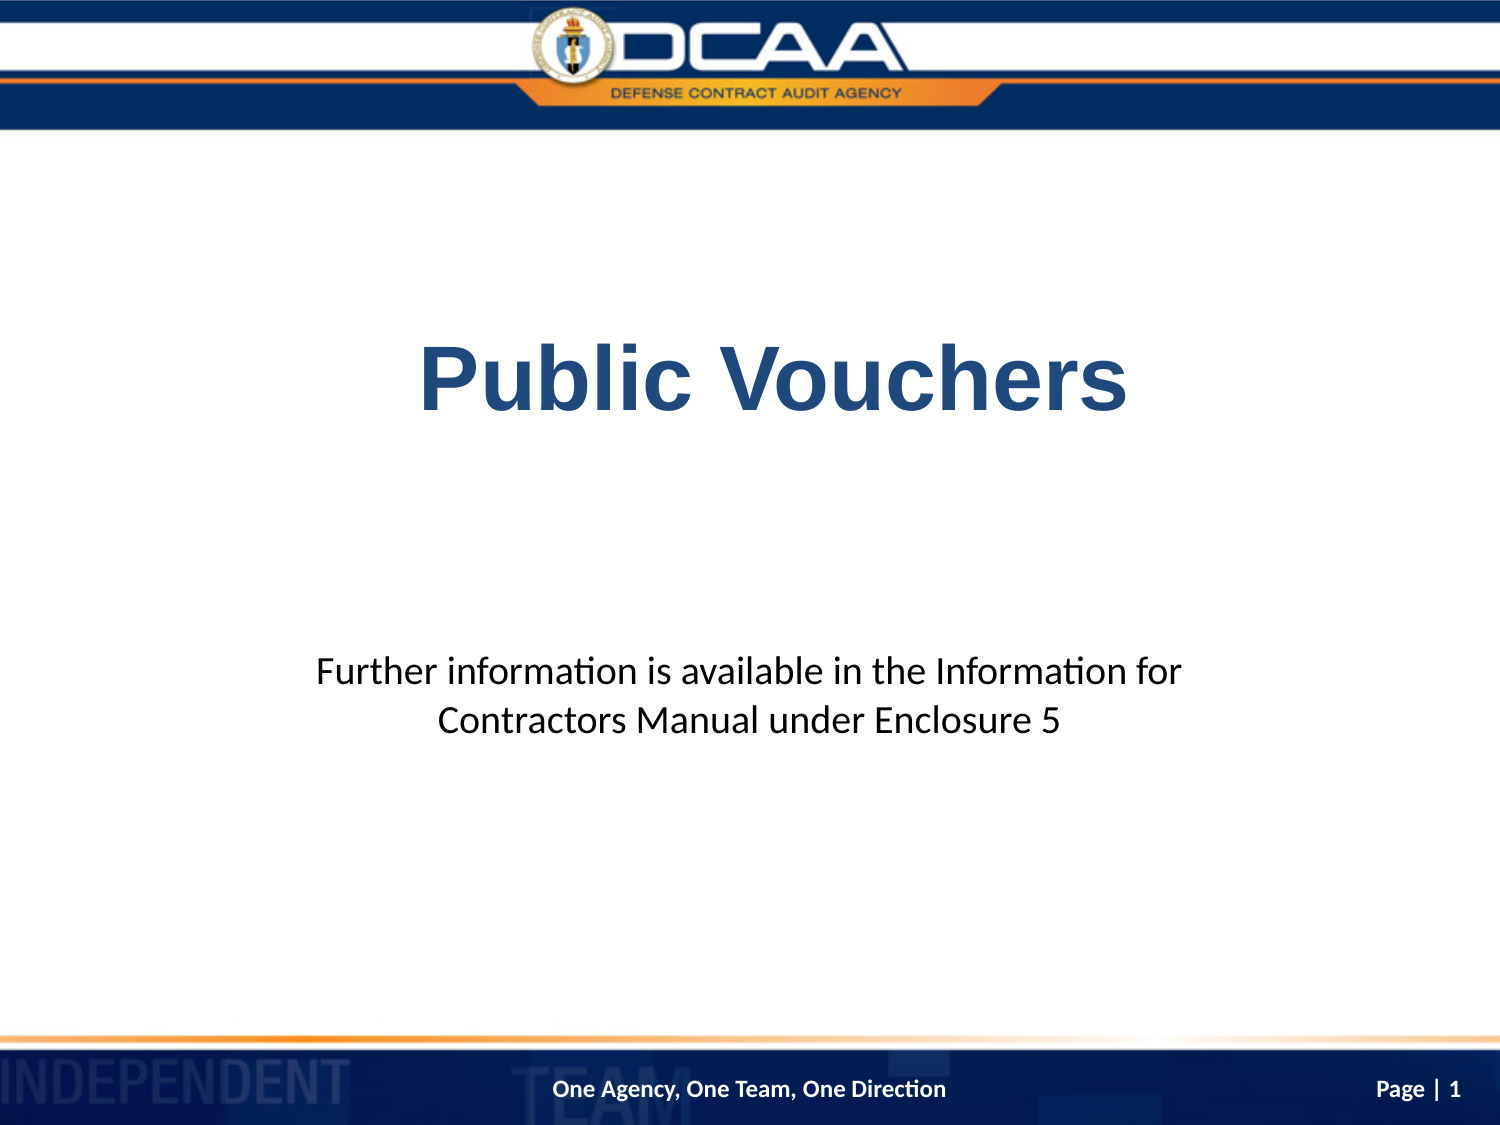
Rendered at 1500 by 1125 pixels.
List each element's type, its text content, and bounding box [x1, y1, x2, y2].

slide_number Page | 1 [1234, 1065, 1477, 1111]
subtitle Further information is available in the Information for Contractors Manual under Enclosure 5 [225, 637, 1275, 750]
text_box Public Vouchers [137, 252, 1413, 494]
picture [0, 0, 1500, 1125]
